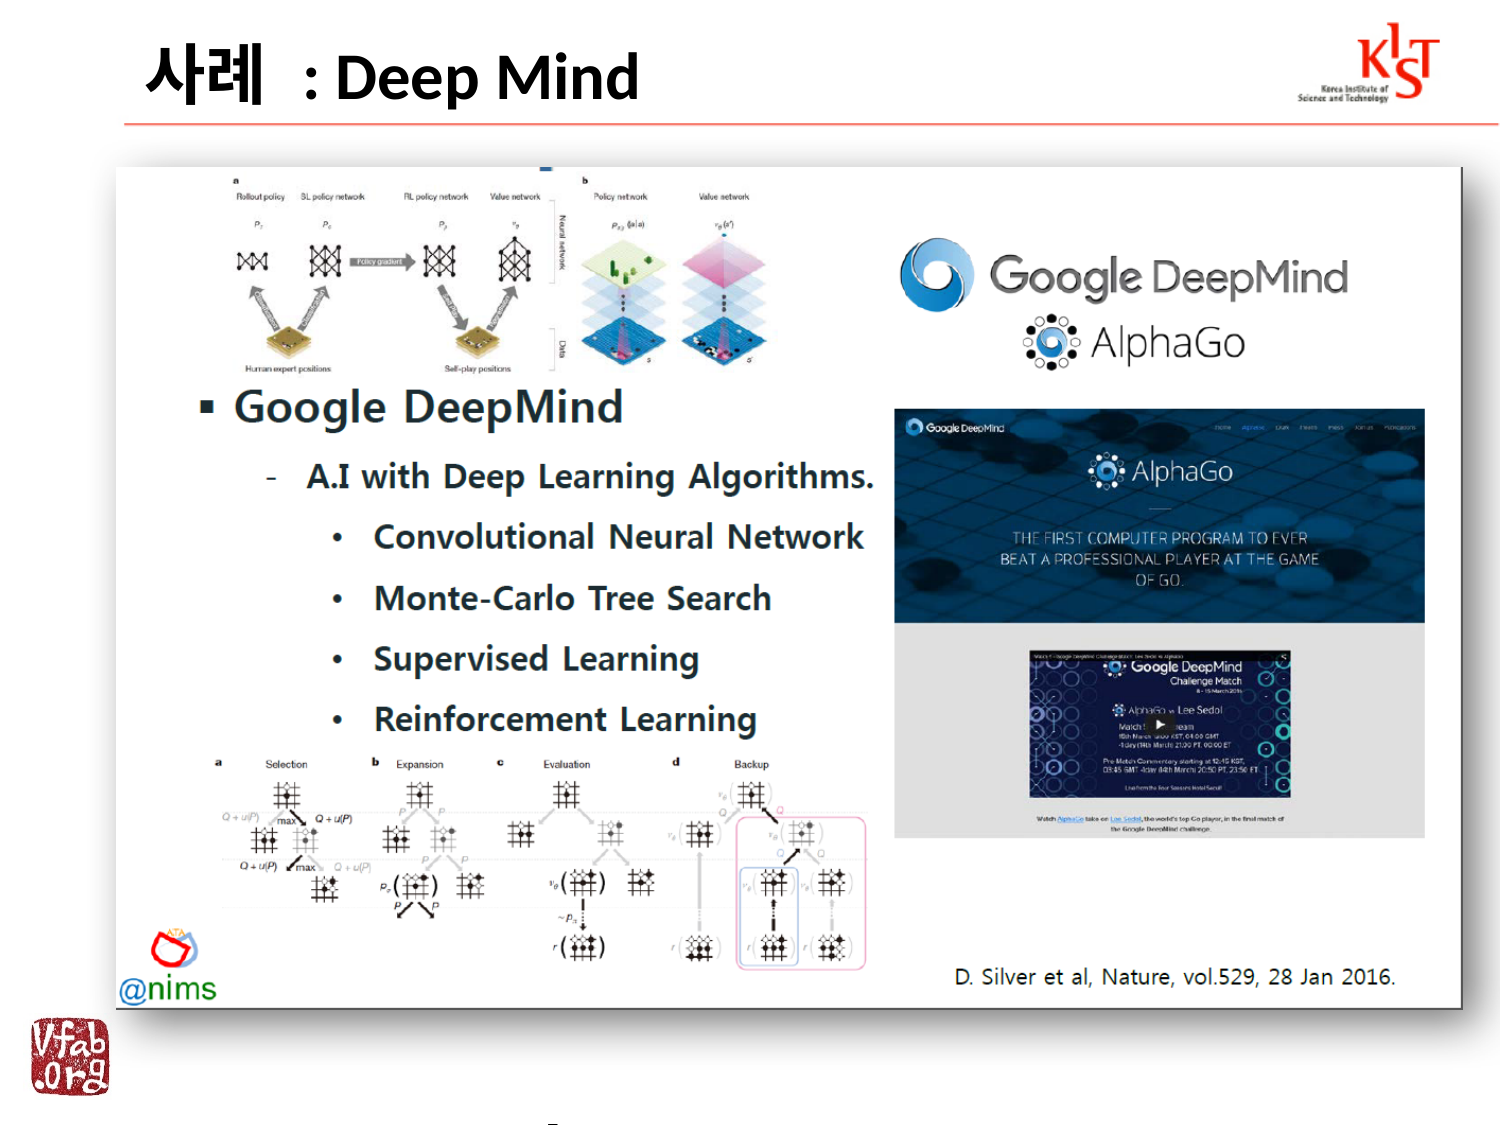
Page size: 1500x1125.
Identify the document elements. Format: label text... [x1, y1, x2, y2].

picture [0, 0, 1500, 1125]
title 사례 : Deep Mind [129, 24, 1405, 122]
